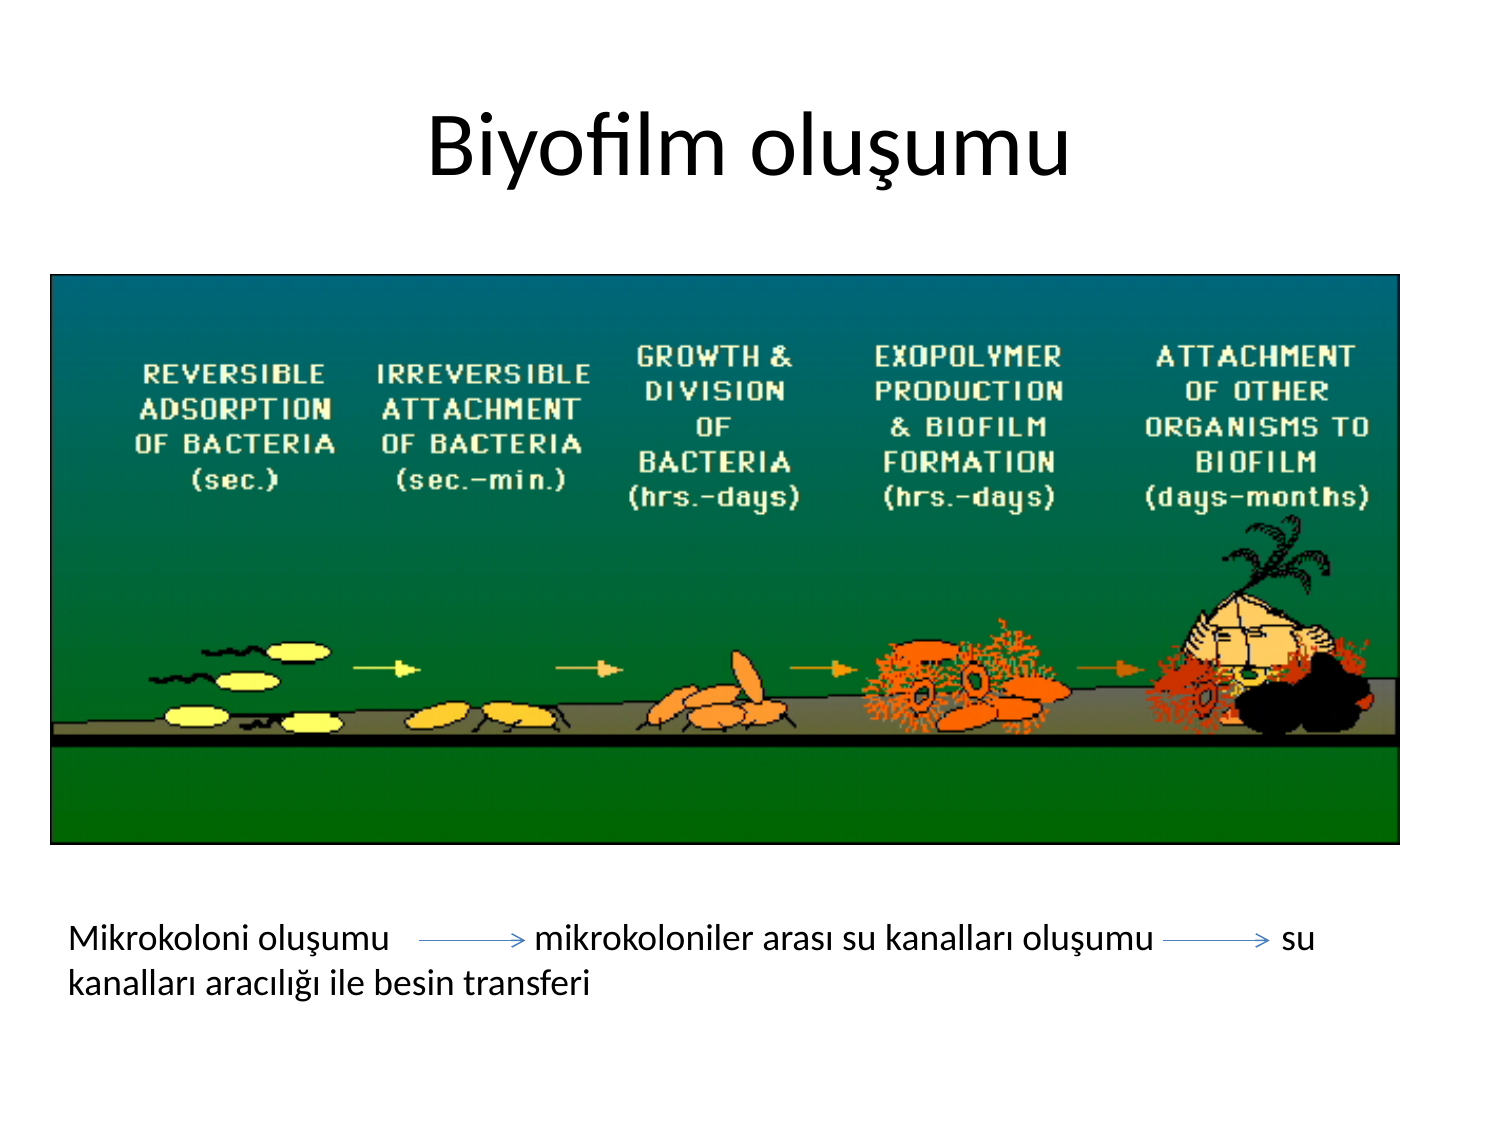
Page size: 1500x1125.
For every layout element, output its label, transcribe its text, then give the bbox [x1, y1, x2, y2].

text_box Mikrokoloni oluşumu mikrokoloniler arası su kanalları oluşumu su kanalları aracılığı ile besin transferi [53, 905, 1459, 1010]
title Biyofilm oluşumu [75, 45, 1425, 233]
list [49, 274, 1401, 845]
